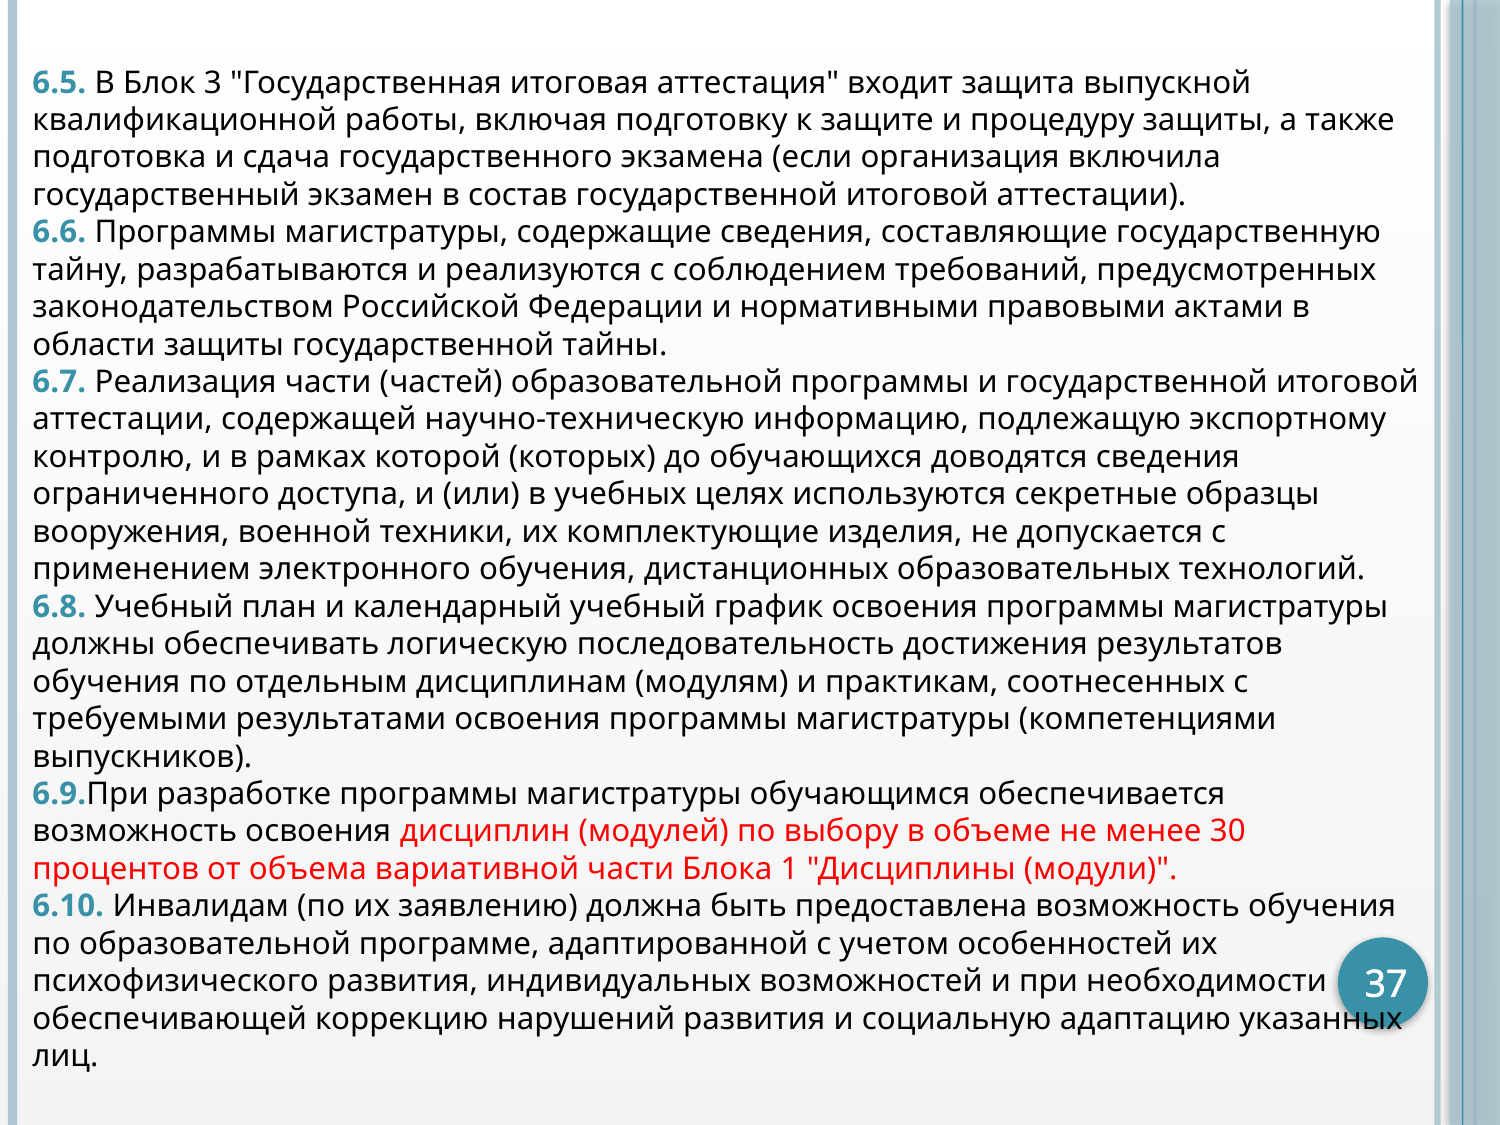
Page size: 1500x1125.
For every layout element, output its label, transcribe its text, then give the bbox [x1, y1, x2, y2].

text_box 6.5. В Блок 3 "Государственная итоговая аттестация" входит защита выпускной квалификационной работы, включая подготовку к защите и процедуру защиты, а также подготовка и сдача государственного экзамена (если организация включила государственный экзамен в состав государственной итоговой аттестации). 6.6. Программы магистратуры, содержащие сведения, составляющие государственную тайну, разрабатываются и реализуются с соблюдением требований, предусмотренных законодательством Российской Федерации и нормативными правовыми актами в области защиты государственной тайны. 6.7. Реализация части (частей) образовательной программы и государственной итоговой аттестации, содержащей научно-техническую информацию, подлежащую экспортному контролю, и в рамках которой (которых) до обучающихся доводятся сведения ограниченного доступа, и (или) в учебных целях используются секретные образцы вооружения, военной техники, их комплектующие изделия, не допускается с применением электронного обучения, дистанционных образовательных технологий. 6.8. Учебный план и календарный учебный график освоения программы магистратуры должны обеспечивать логическую последовательность достижения результатов обучения по отдельным дисциплинам (модулям) и практикам, соотнесенных с требуемыми результатами освоения программы магистратуры (компетенциями выпускников). 6.9.При разработке программы магистратуры обучающимся обеспечивается возможность освоения дисциплин (модулей) по выбору в объеме не менее 30 процентов от объема вариативной части Блока 1 "Дисциплины (модули)". 6.10. Инвалидам (по их заявлению) должна быть предоставлена возможность обучения по образовательной программе, адаптированной с учетом особенностей их психофизического развития, индивидуальных возможностей и при необходимости обеспечивающей коррекцию нарушений развития и социальную адаптацию указанных лиц. [17, 54, 1436, 1081]
text_box 37 [1349, 951, 1423, 1012]
